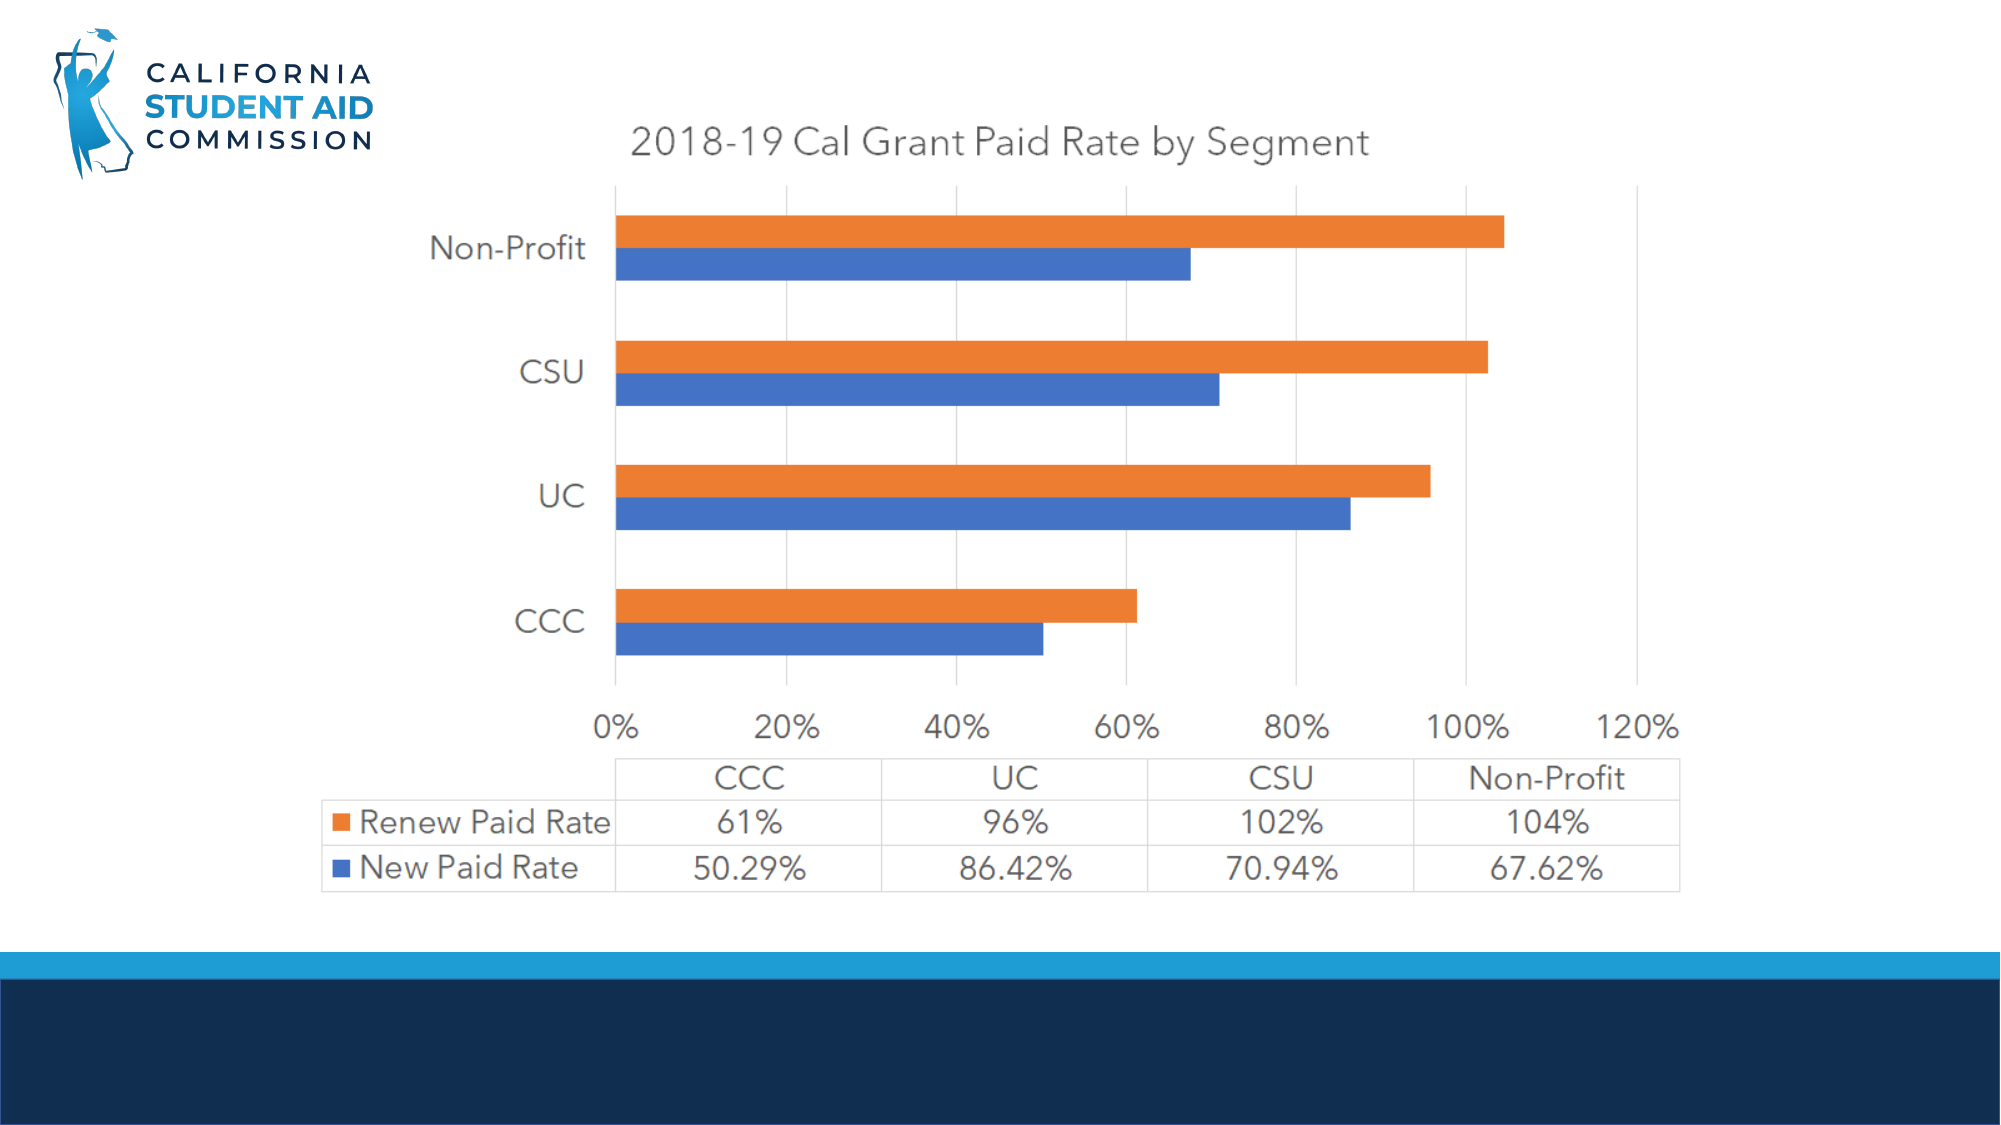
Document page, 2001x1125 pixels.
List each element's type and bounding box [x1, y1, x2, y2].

picture [21, 0, 1698, 910]
text_box [0, 952, 2000, 1125]
